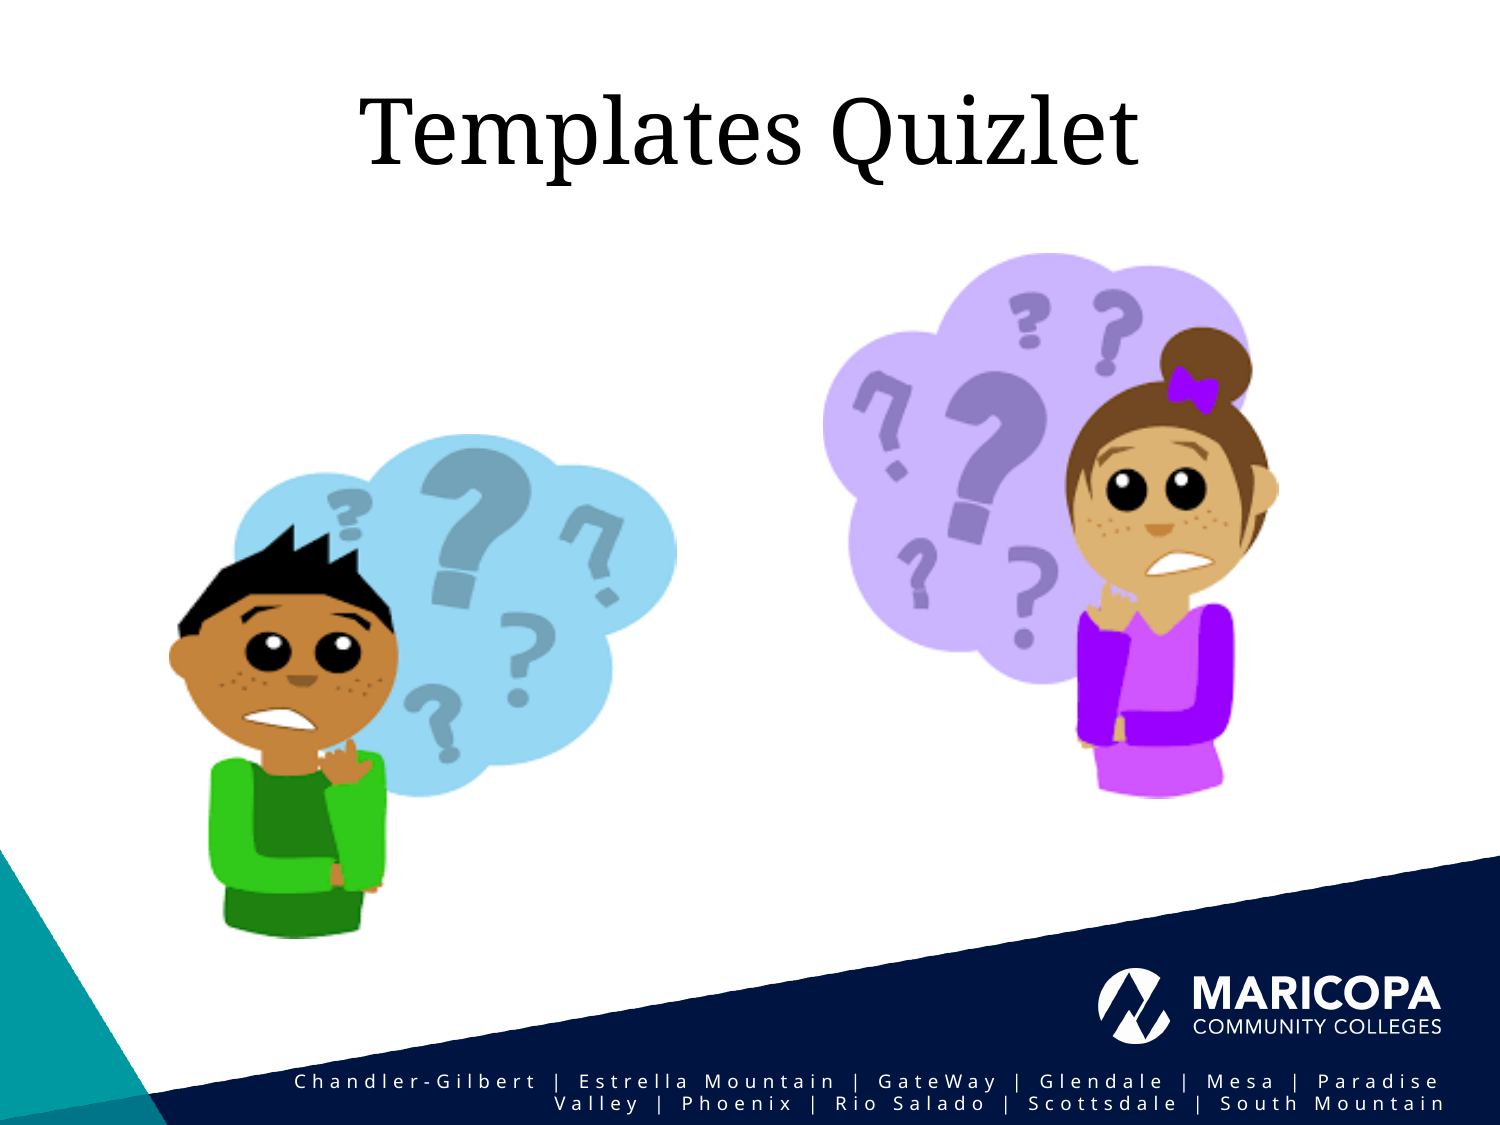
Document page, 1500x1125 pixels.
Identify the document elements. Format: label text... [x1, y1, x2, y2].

picture [0, 434, 1500, 1125]
picture [823, 253, 1279, 799]
title Templates Quizlet [75, 34, 1425, 222]
